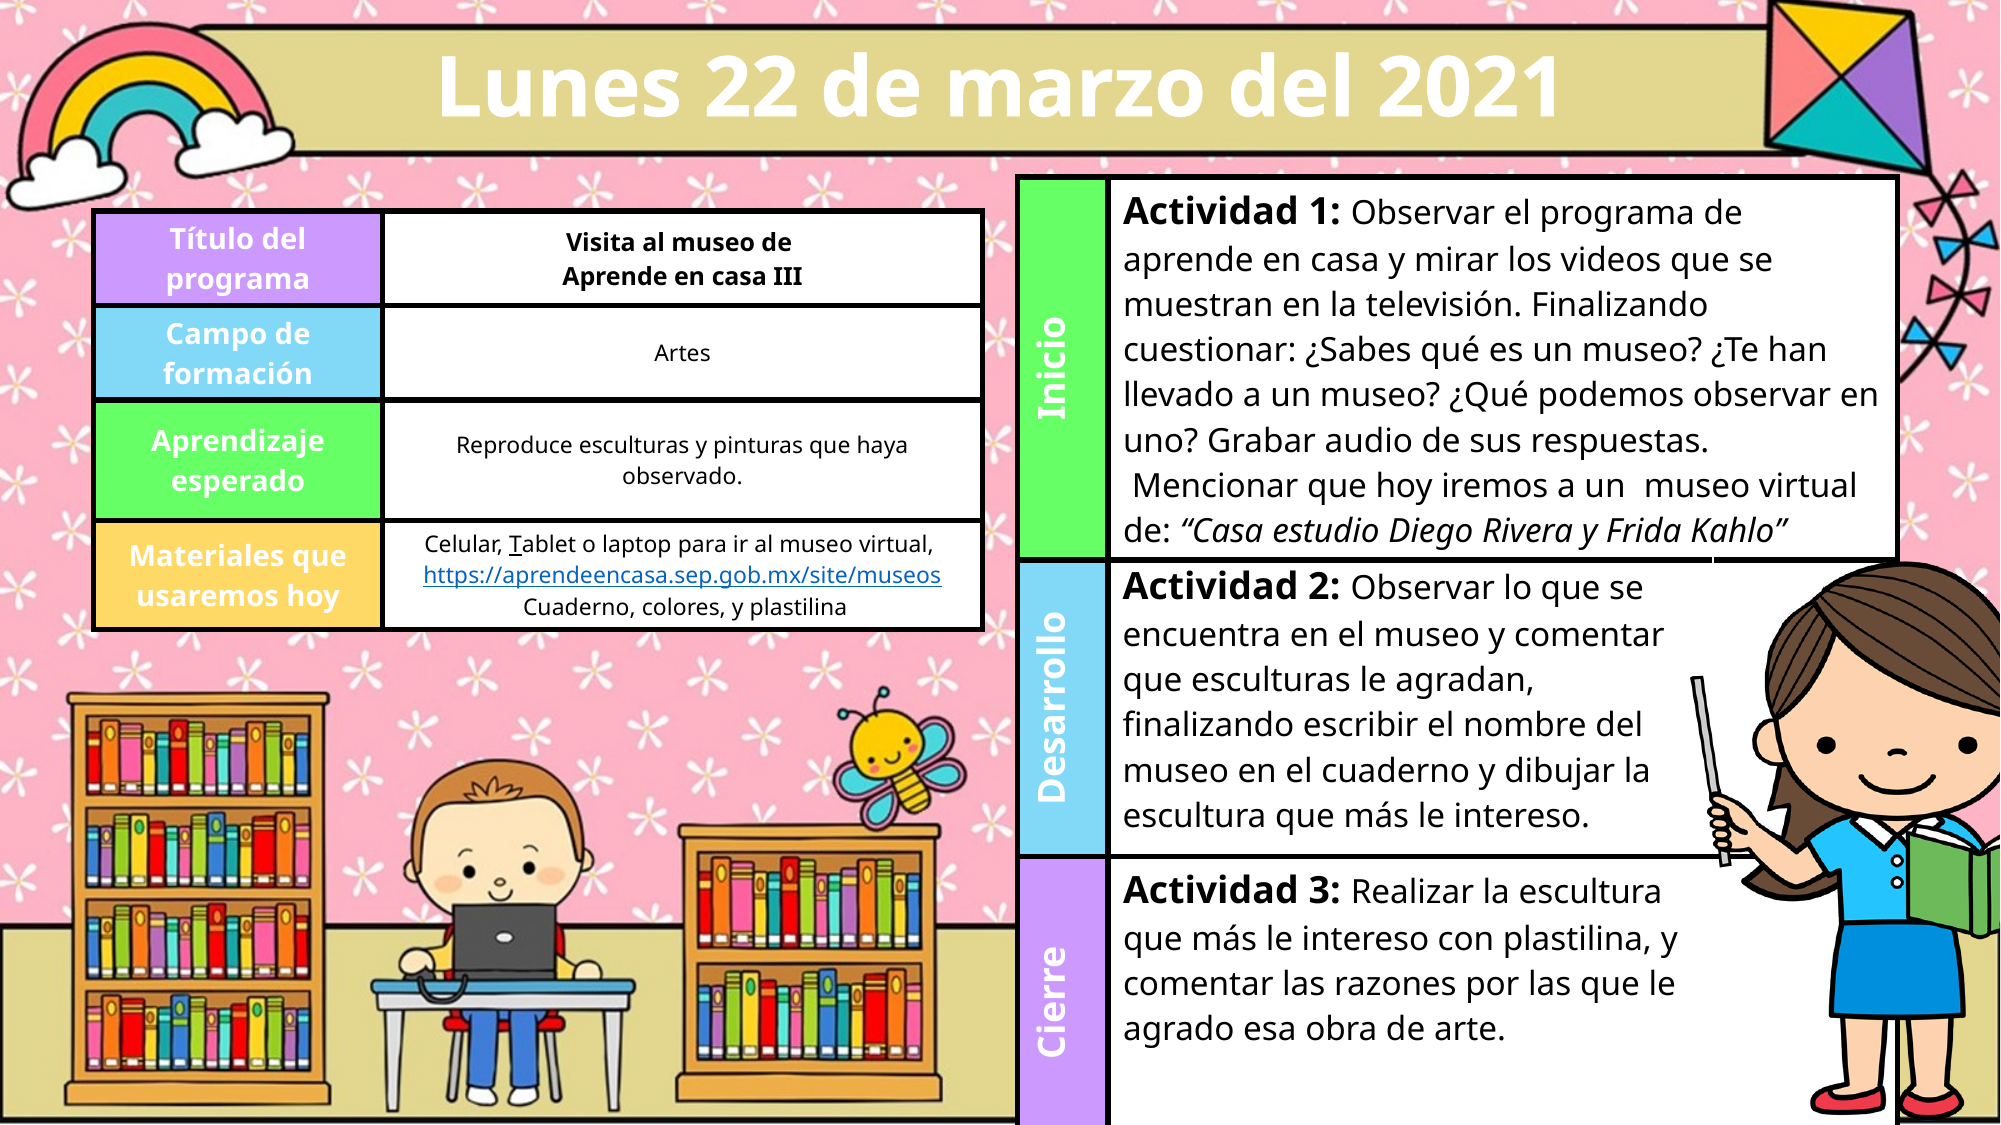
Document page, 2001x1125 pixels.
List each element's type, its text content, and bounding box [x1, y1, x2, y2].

table_cell Actividad 3: Realizar la escultura que más le intereso con plastilina, y comentar las razones por las que le agrado esa obra de arte. [1111, 859, 1581, 1125]
table_cell Desarrollo [1020, 563, 1105, 854]
table_cell Actividad 2: Observar lo que se encuentra en el museo y comentar que esculturas le agradan, finalizando escribir el nombre del museo en el cuaderno y dibujar la escultura que más le intereso. [1111, 563, 1581, 854]
table_cell Campo de formación [96, 308, 380, 397]
table_cell Reproduce esculturas y pinturas que haya observado. [385, 403, 980, 518]
picture [0, 0, 2001, 1125]
table_cell Celular, Tablet o laptop para ir al museo virtual, https://aprendeencasa.sep.gob.mx/site/museos Cuaderno, colores, y plastilina [385, 523, 980, 627]
table_header Visita al museo de Aprende en casa III [385, 214, 980, 303]
table_cell Artes [385, 308, 980, 397]
table_cell Cierre [1020, 859, 1105, 1125]
table_cell Aprendizaje esperado [96, 403, 380, 518]
table_cell Materiales que usaremos hoy [96, 523, 380, 627]
table_header Actividad 1: Observar el programa de aprende en casa y mirar los videos que se muestran en la televisión. Finalizando cuestionar: ¿Sabes qué es un museo? ¿Te han llevado a un museo? ¿Qué podemos observar en uno? Grabar audio de sus respuestas. Mencionar que hoy iremos a un museo virtual de: “Casa estudio Diego Rivera y Frida Kahlo” [1111, 180, 1895, 557]
table_header Título del programa [96, 214, 380, 303]
table_header Inicio [1020, 180, 1105, 557]
text_box Lunes 22 de marzo del 2021 [420, 25, 1583, 141]
